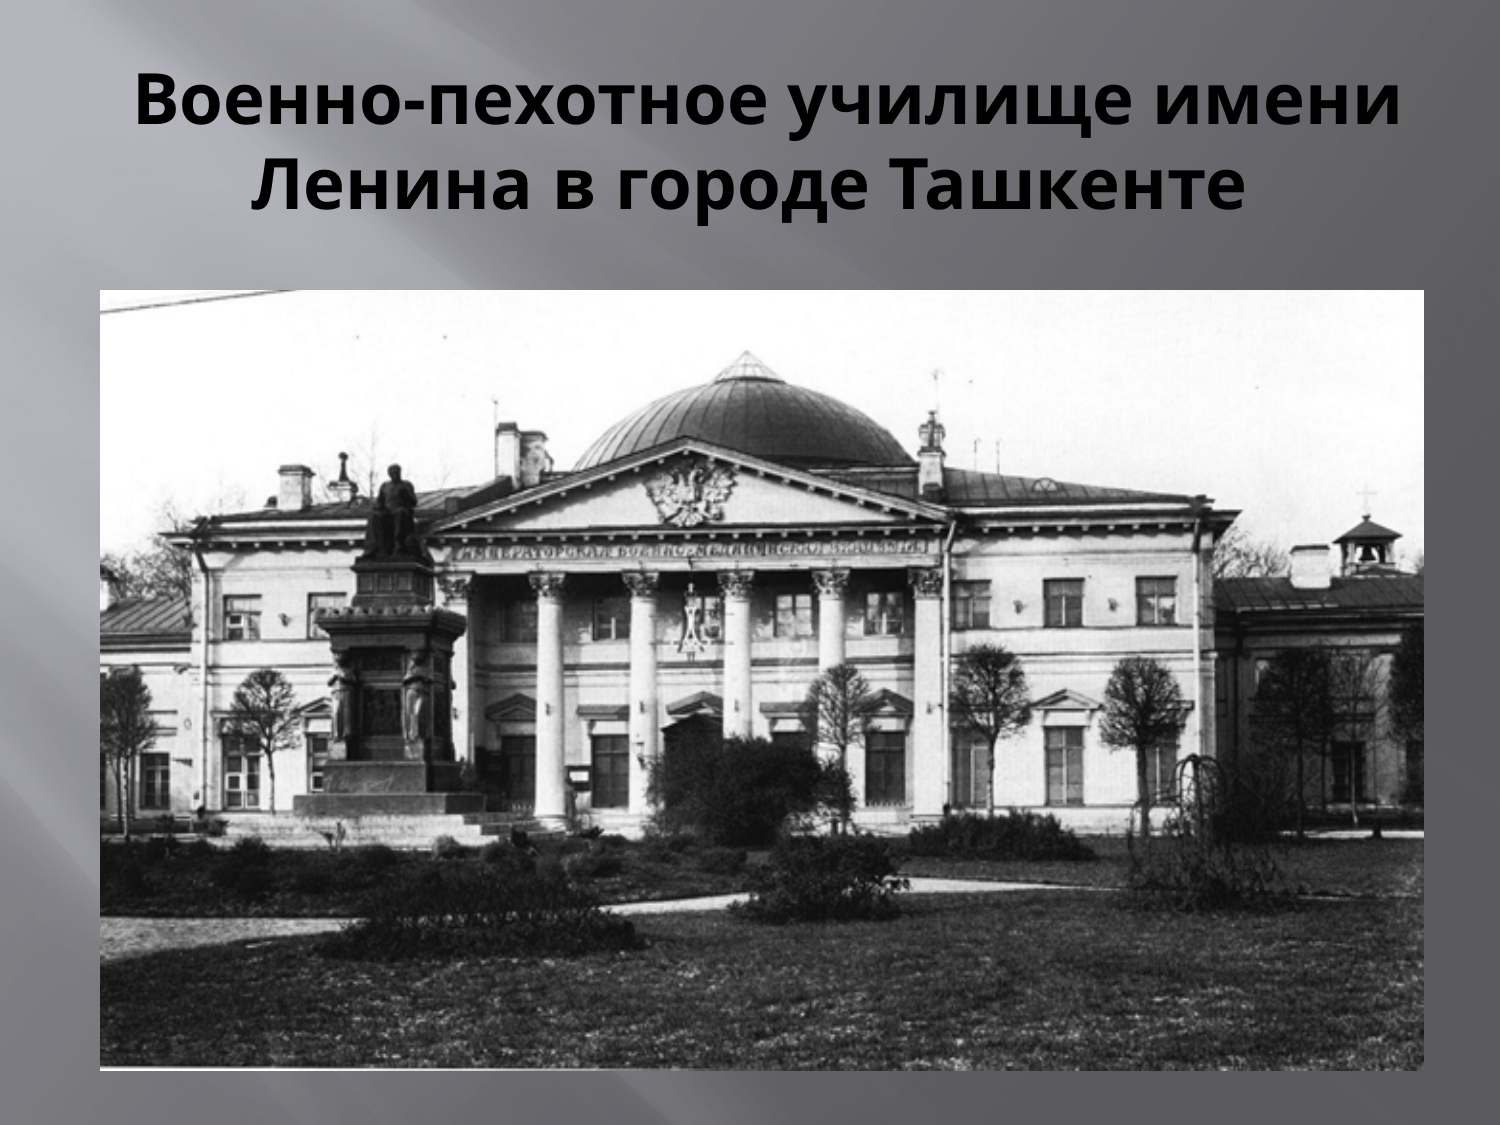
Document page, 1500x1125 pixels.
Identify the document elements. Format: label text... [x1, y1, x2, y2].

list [100, 290, 1424, 1071]
title Военно-пехотное училище имени Ленина в городе Ташкенте [75, 45, 1425, 233]
